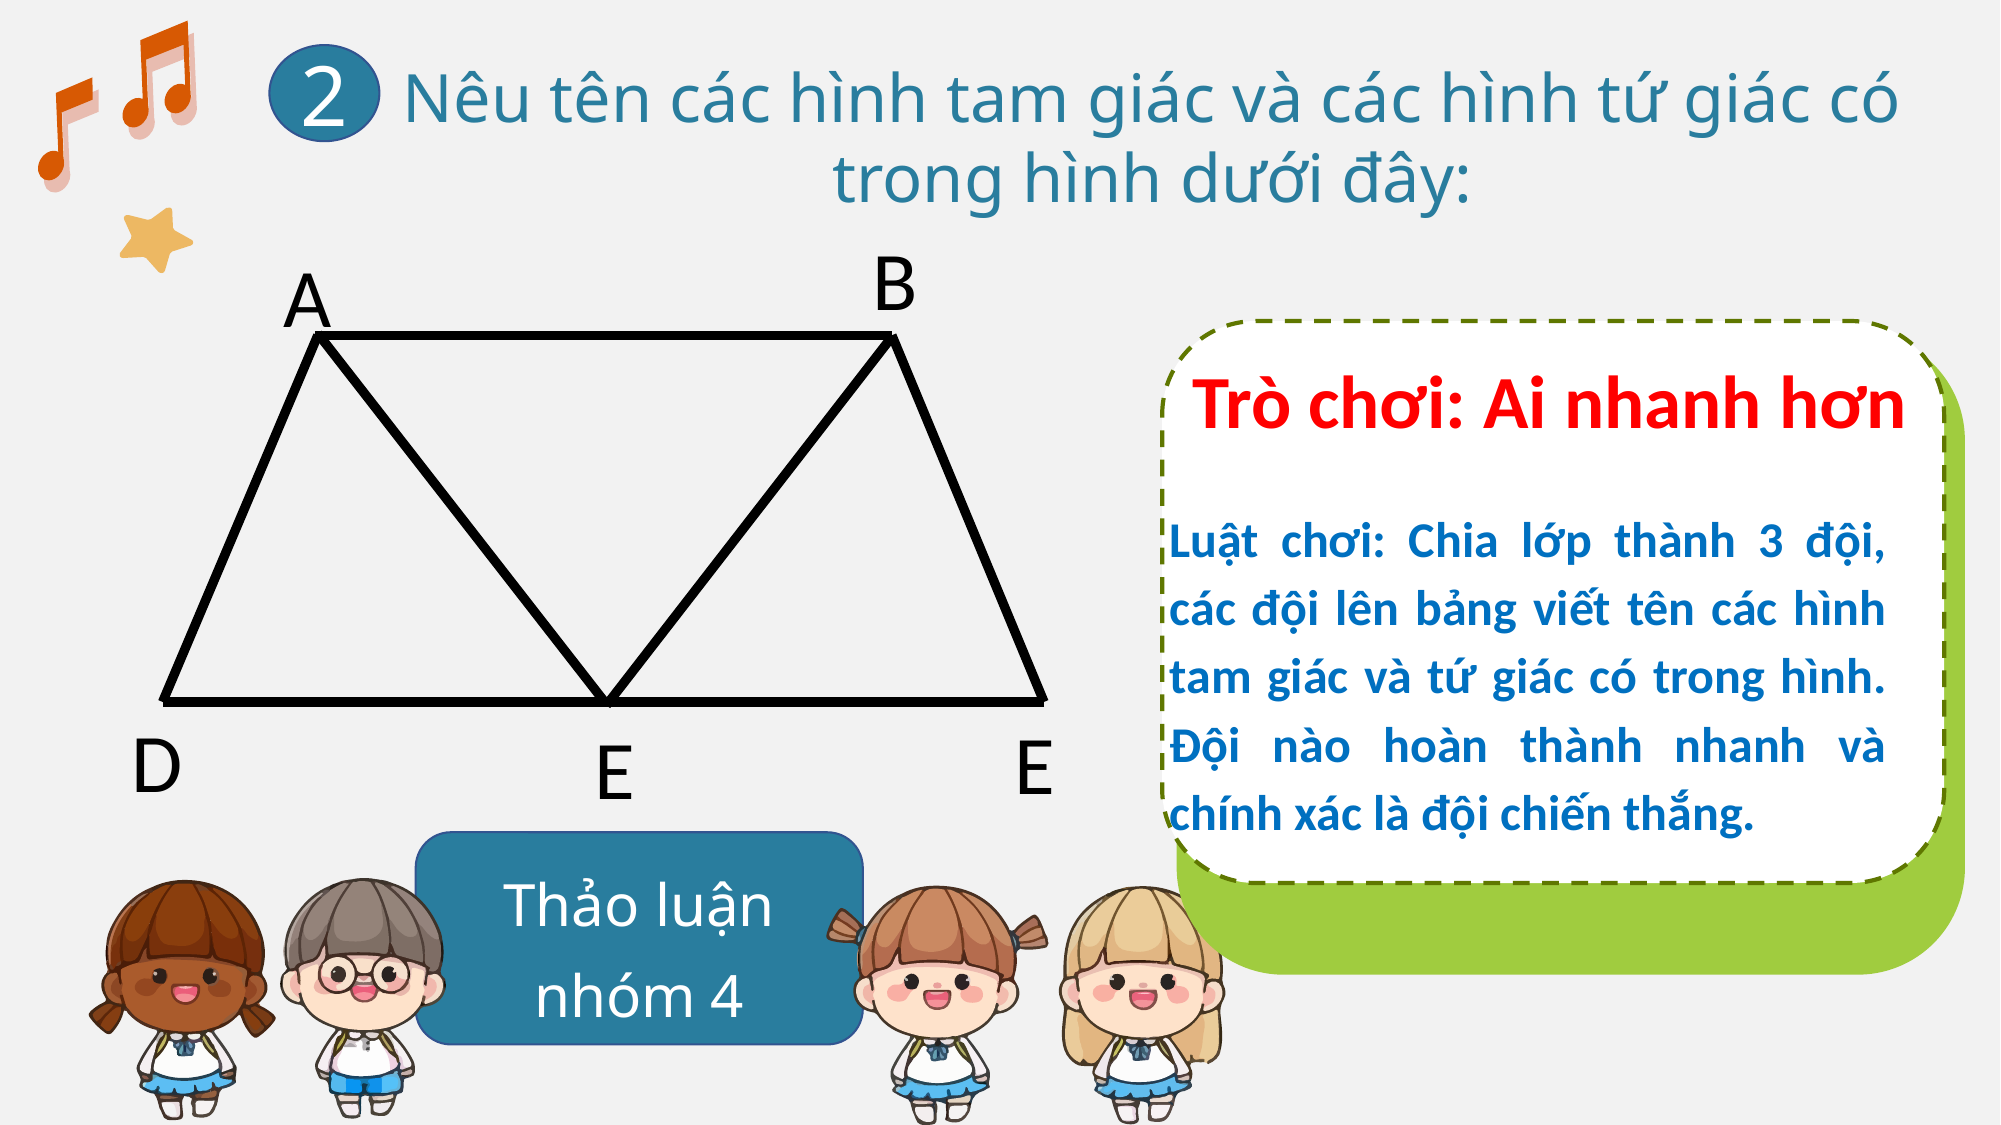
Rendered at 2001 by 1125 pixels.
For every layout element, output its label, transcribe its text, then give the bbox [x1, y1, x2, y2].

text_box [88, 832, 1226, 1125]
text_box Nêu tên các hình tam giác và các hình tứ giác có trong hình dưới đây: [363, 48, 1942, 224]
text_box [123, 207, 173, 220]
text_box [37, 20, 198, 193]
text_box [1141, 320, 1965, 975]
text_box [117, 220, 1123, 825]
text_box 2 [268, 44, 381, 143]
